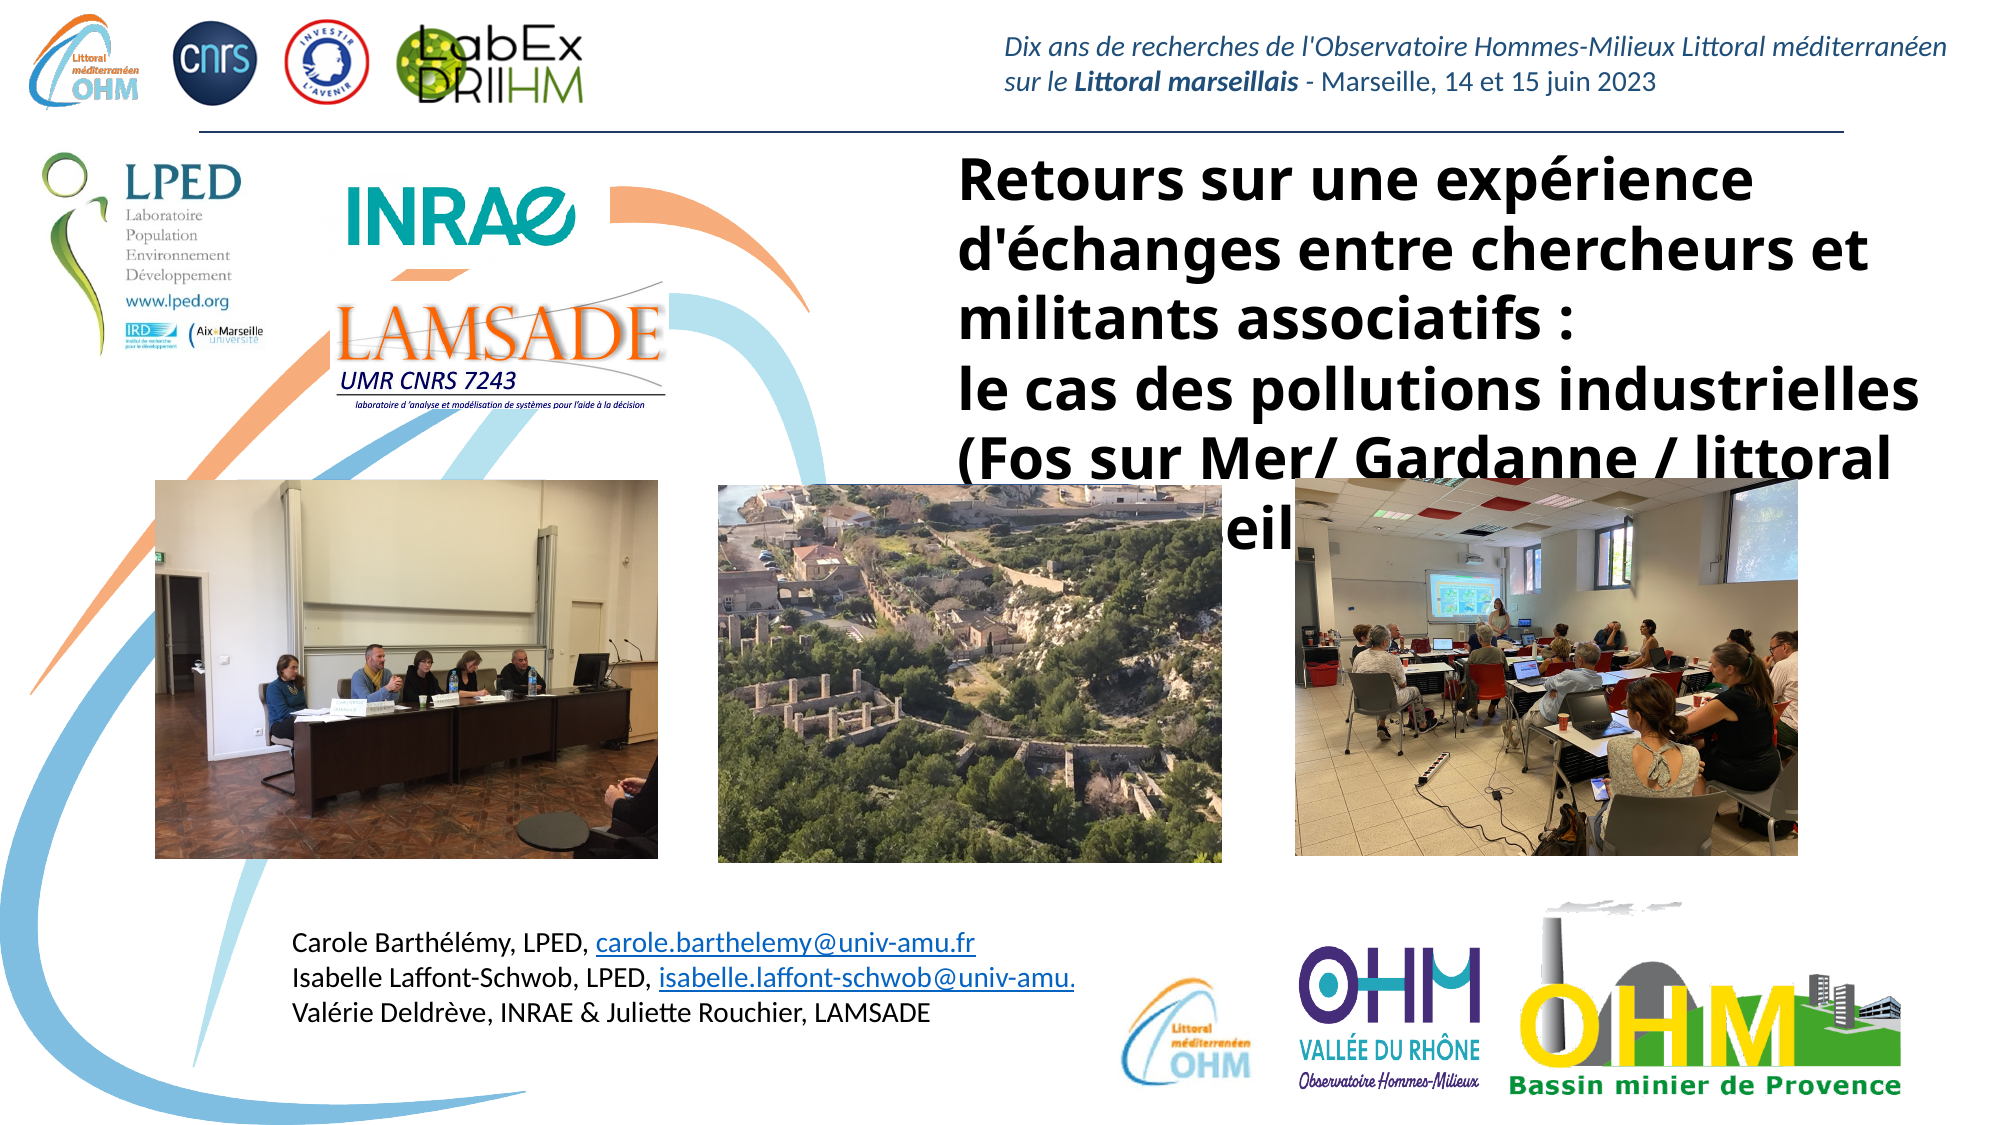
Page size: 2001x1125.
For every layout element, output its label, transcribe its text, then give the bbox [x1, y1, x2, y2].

picture [1074, 885, 1907, 1125]
picture [0, 142, 1222, 1125]
text_box Dix ans de recherches de l'Observatoire Hommes-Milieux Littoral méditerranéen sur le Littoral marseillais - Marseille, 14 et 15 juin 2023 [989, 20, 1980, 105]
picture [1294, 478, 1798, 856]
text_box Carole Barthélémy, LPED, carole.barthelemy@univ-amu.fr Isabelle Laffont-Schwob, LPED, isabelle.laffont-schwob@univ-amu.fr Valérie Deldrève, INRAE & Juliette Rouchier, LAMSADE [830, 916, 1113, 1036]
text_box Retours sur une expérience d'échanges entre chercheurs et militants associatifs : le cas des pollutions industrielles (Fos sur Mer/ Gardanne / littoral Sud Marseille) [942, 134, 1961, 569]
picture [29, 1, 602, 122]
